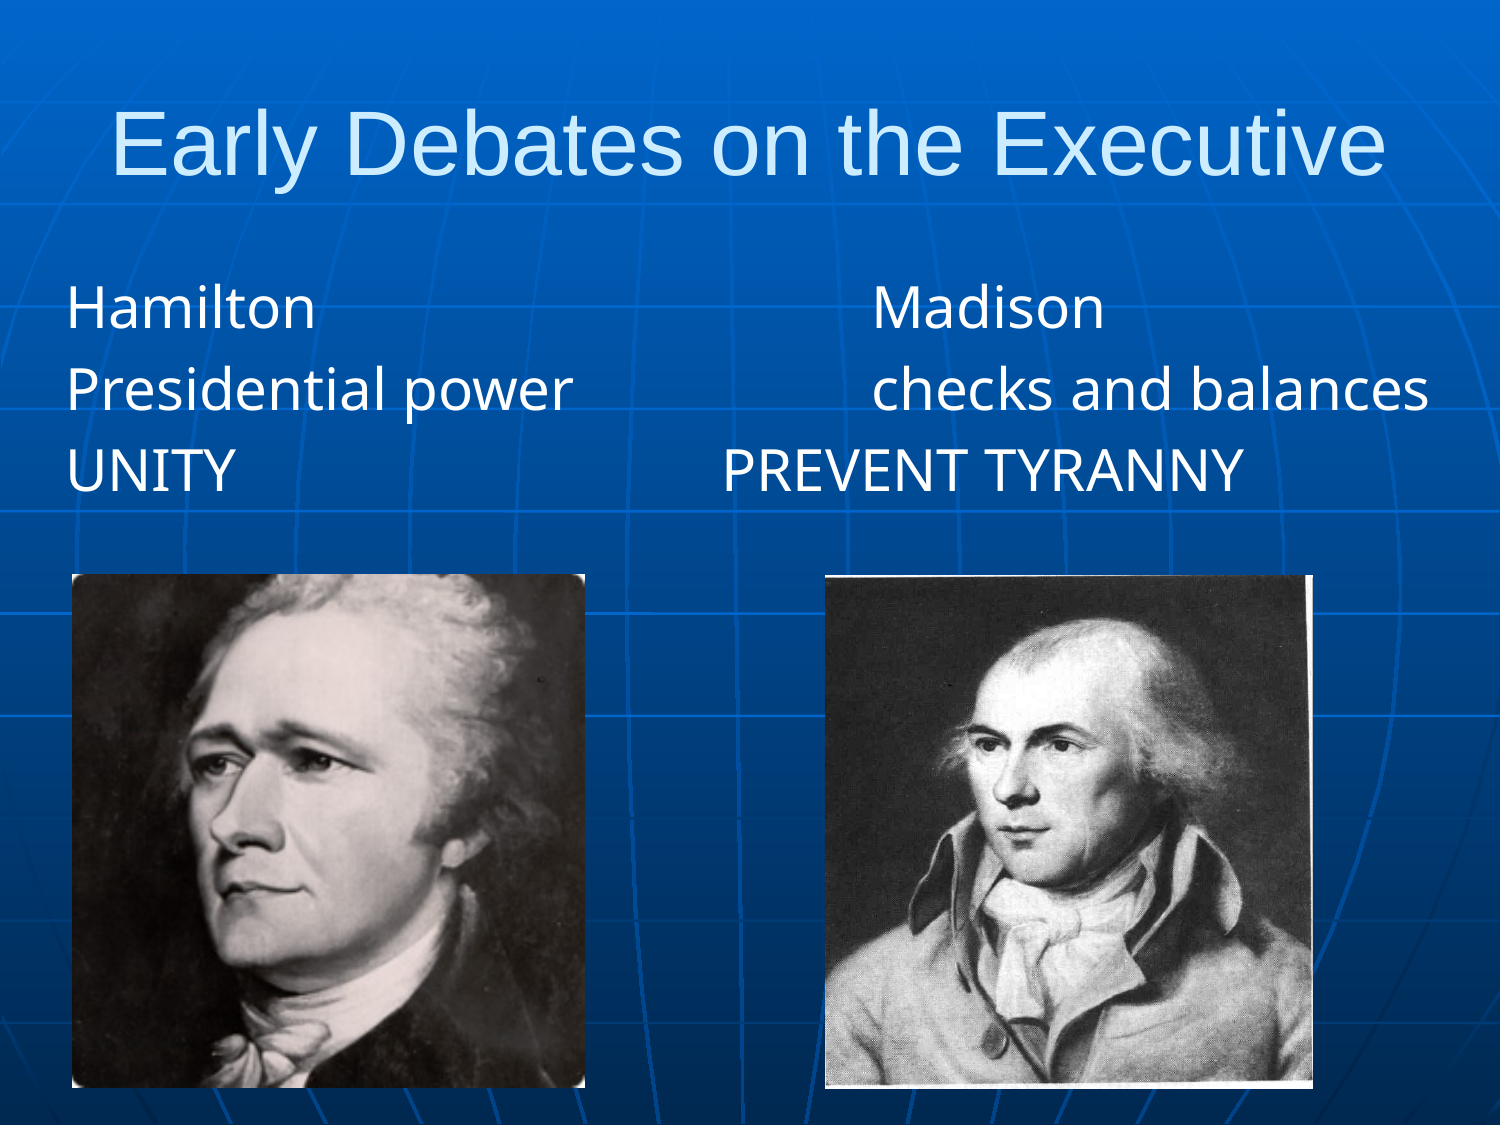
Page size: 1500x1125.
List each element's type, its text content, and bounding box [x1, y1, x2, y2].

title Early Debates on the Executive [75, 45, 1425, 233]
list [72, 574, 586, 1088]
picture [824, 575, 1313, 1089]
list Hamilton Madison Presidential power checks and balances UNITY PREVENT TYRANNY [50, 262, 1450, 1006]
